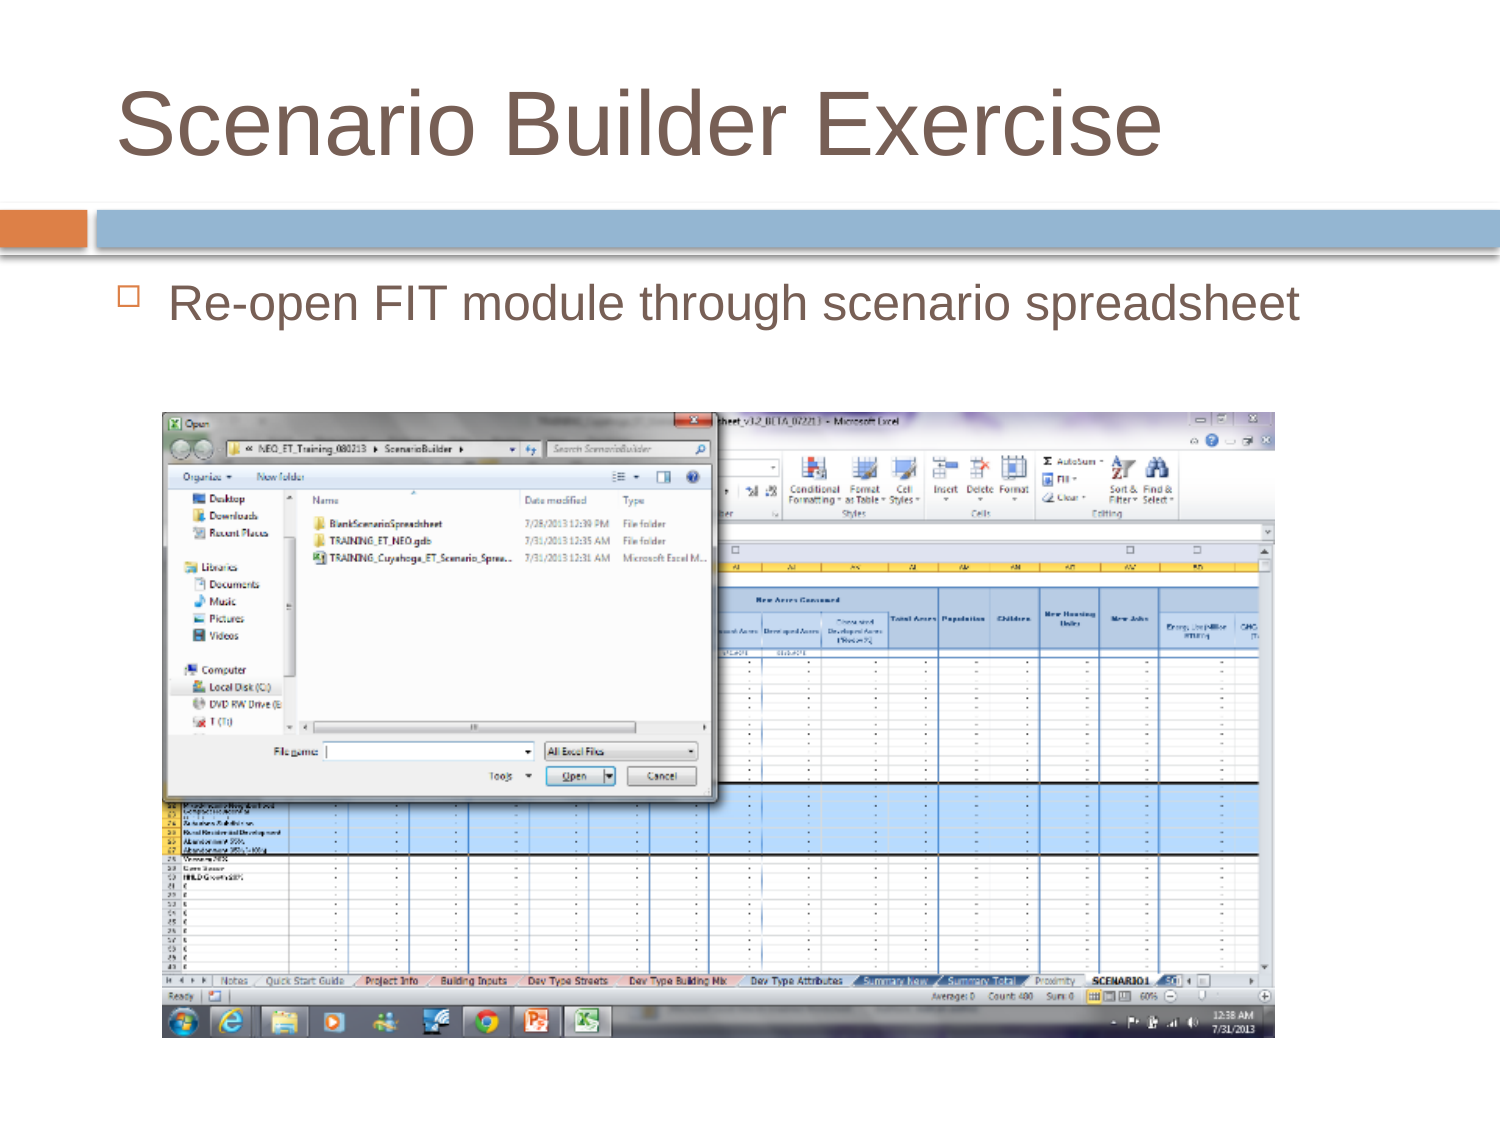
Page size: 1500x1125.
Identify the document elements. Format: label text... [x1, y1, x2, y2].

list Re-open FIT module through scenario spreadsheet [100, 262, 1439, 1001]
title Scenario Builder Exercise [100, 37, 1439, 201]
picture [162, 412, 1275, 1038]
